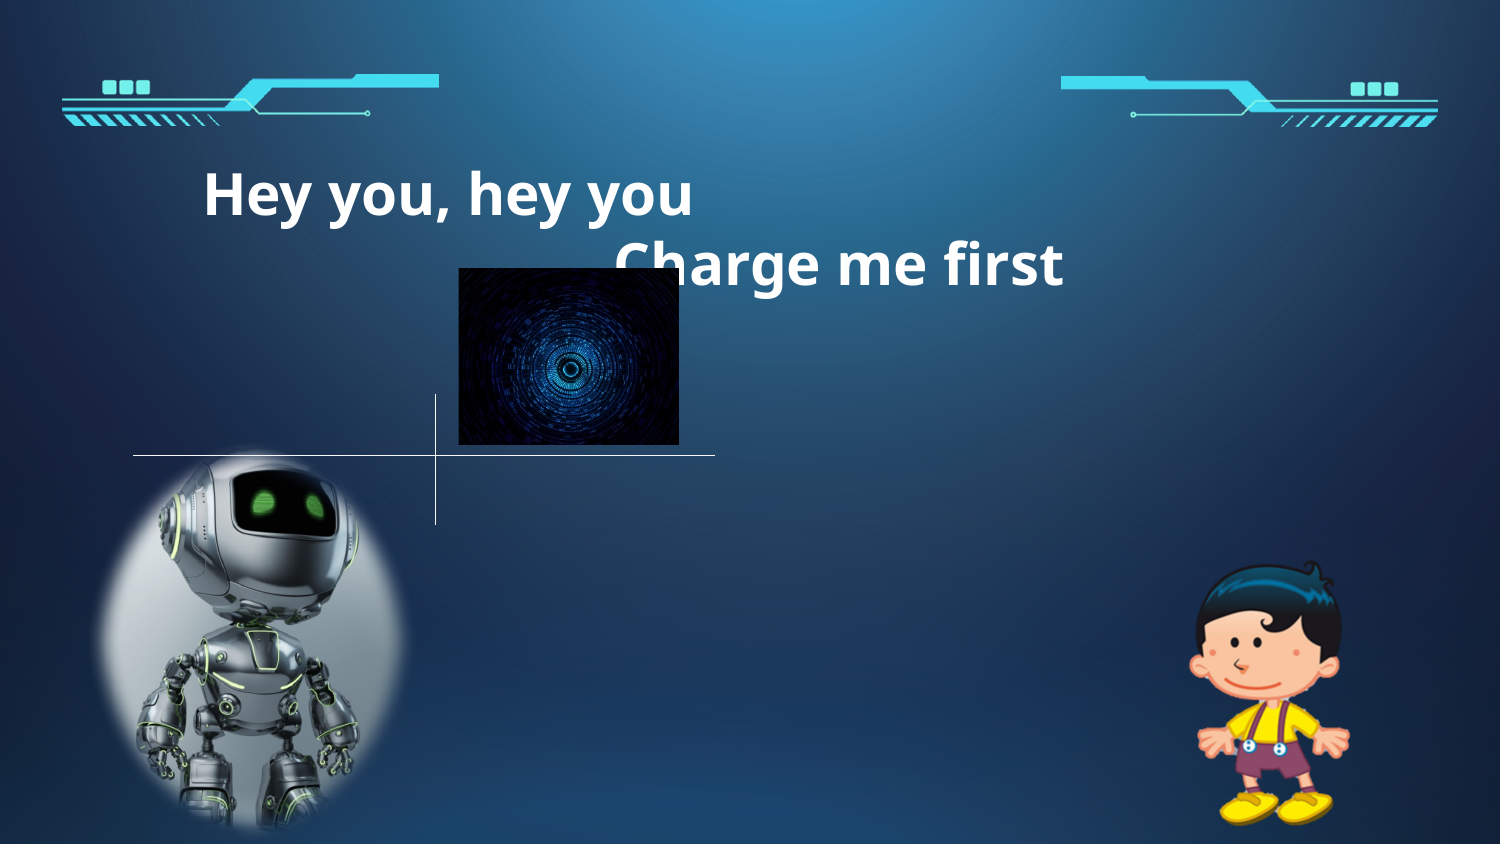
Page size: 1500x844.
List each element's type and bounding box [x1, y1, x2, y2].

picture [0, 0, 1500, 844]
text_box [62, 74, 1438, 127]
